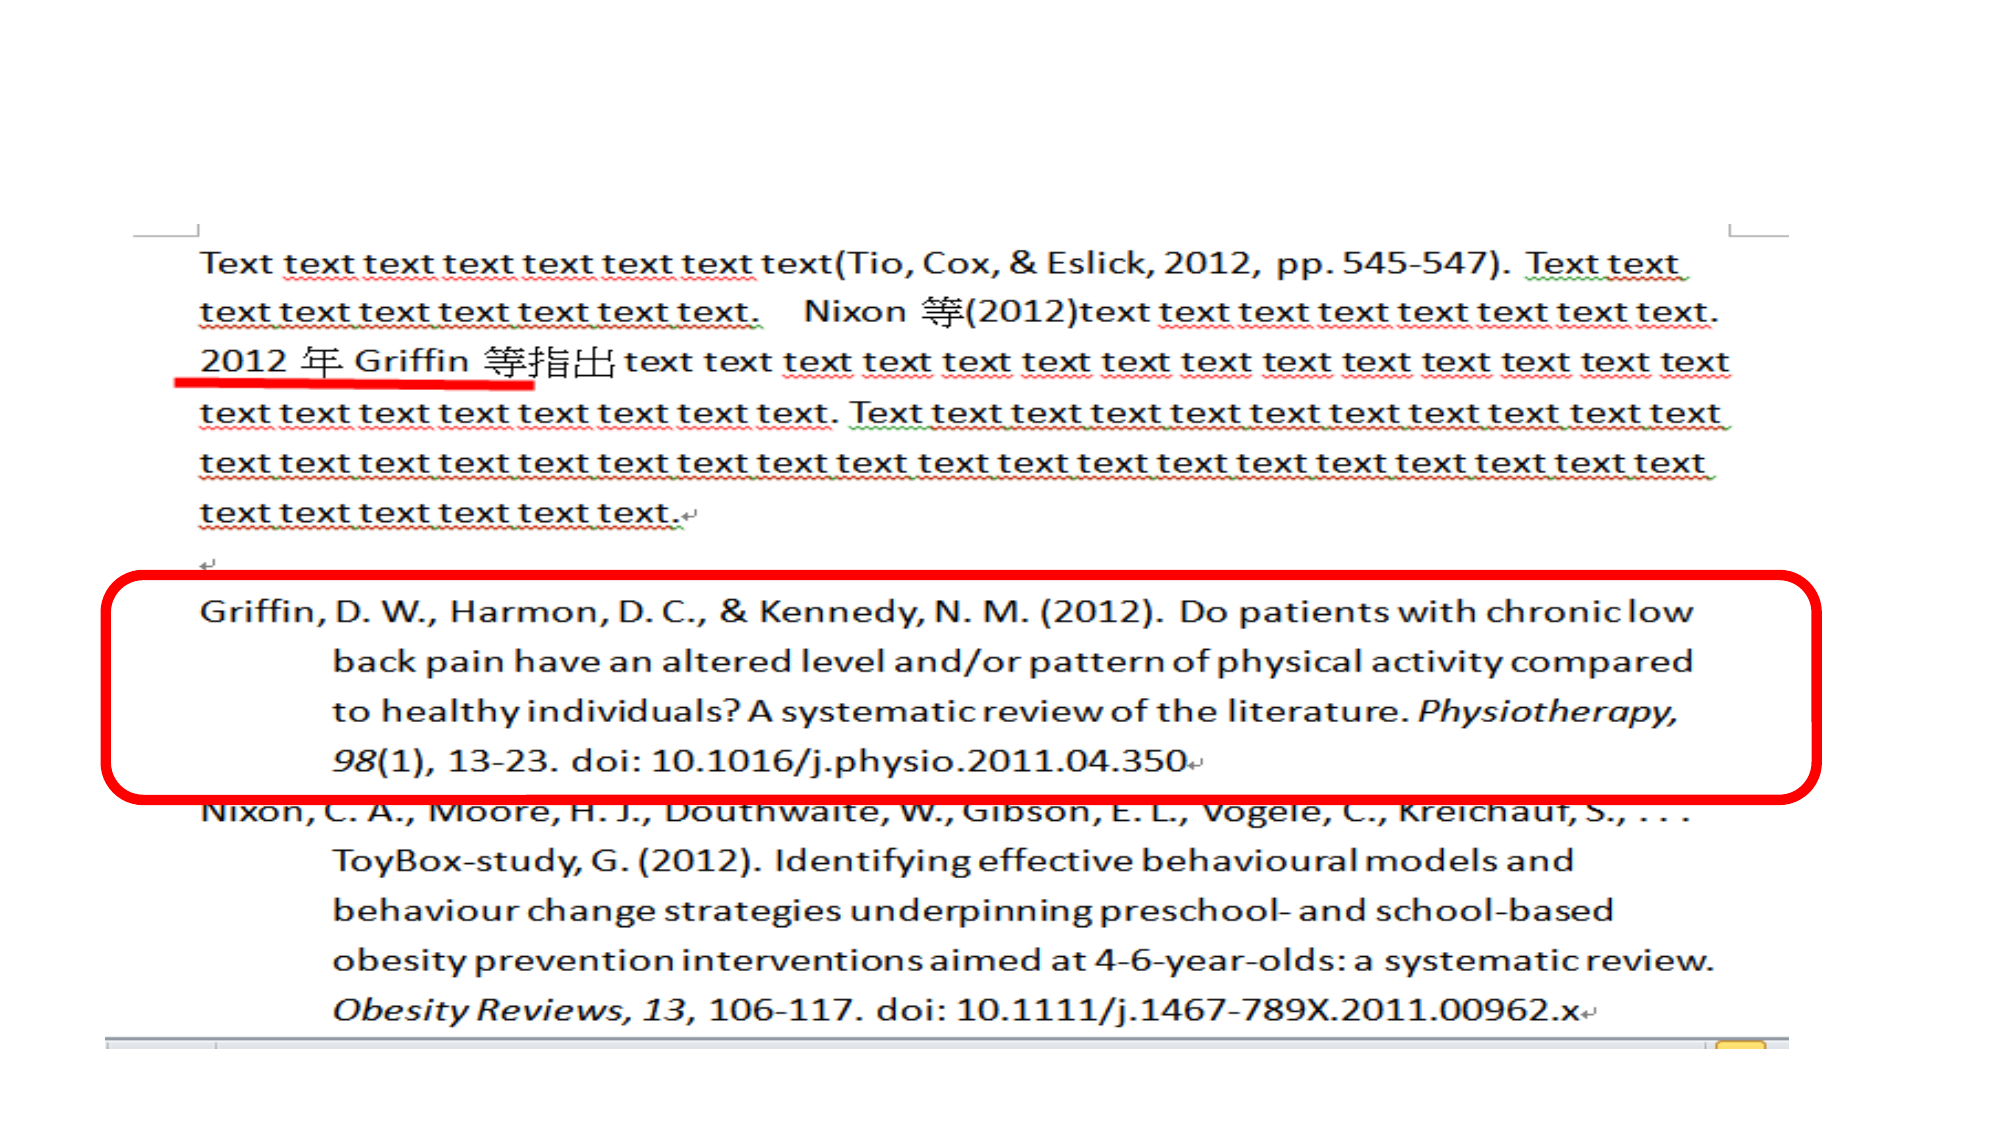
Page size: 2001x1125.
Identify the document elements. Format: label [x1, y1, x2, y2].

text_box [1796, 579, 1817, 796]
picture [105, 224, 1789, 1049]
